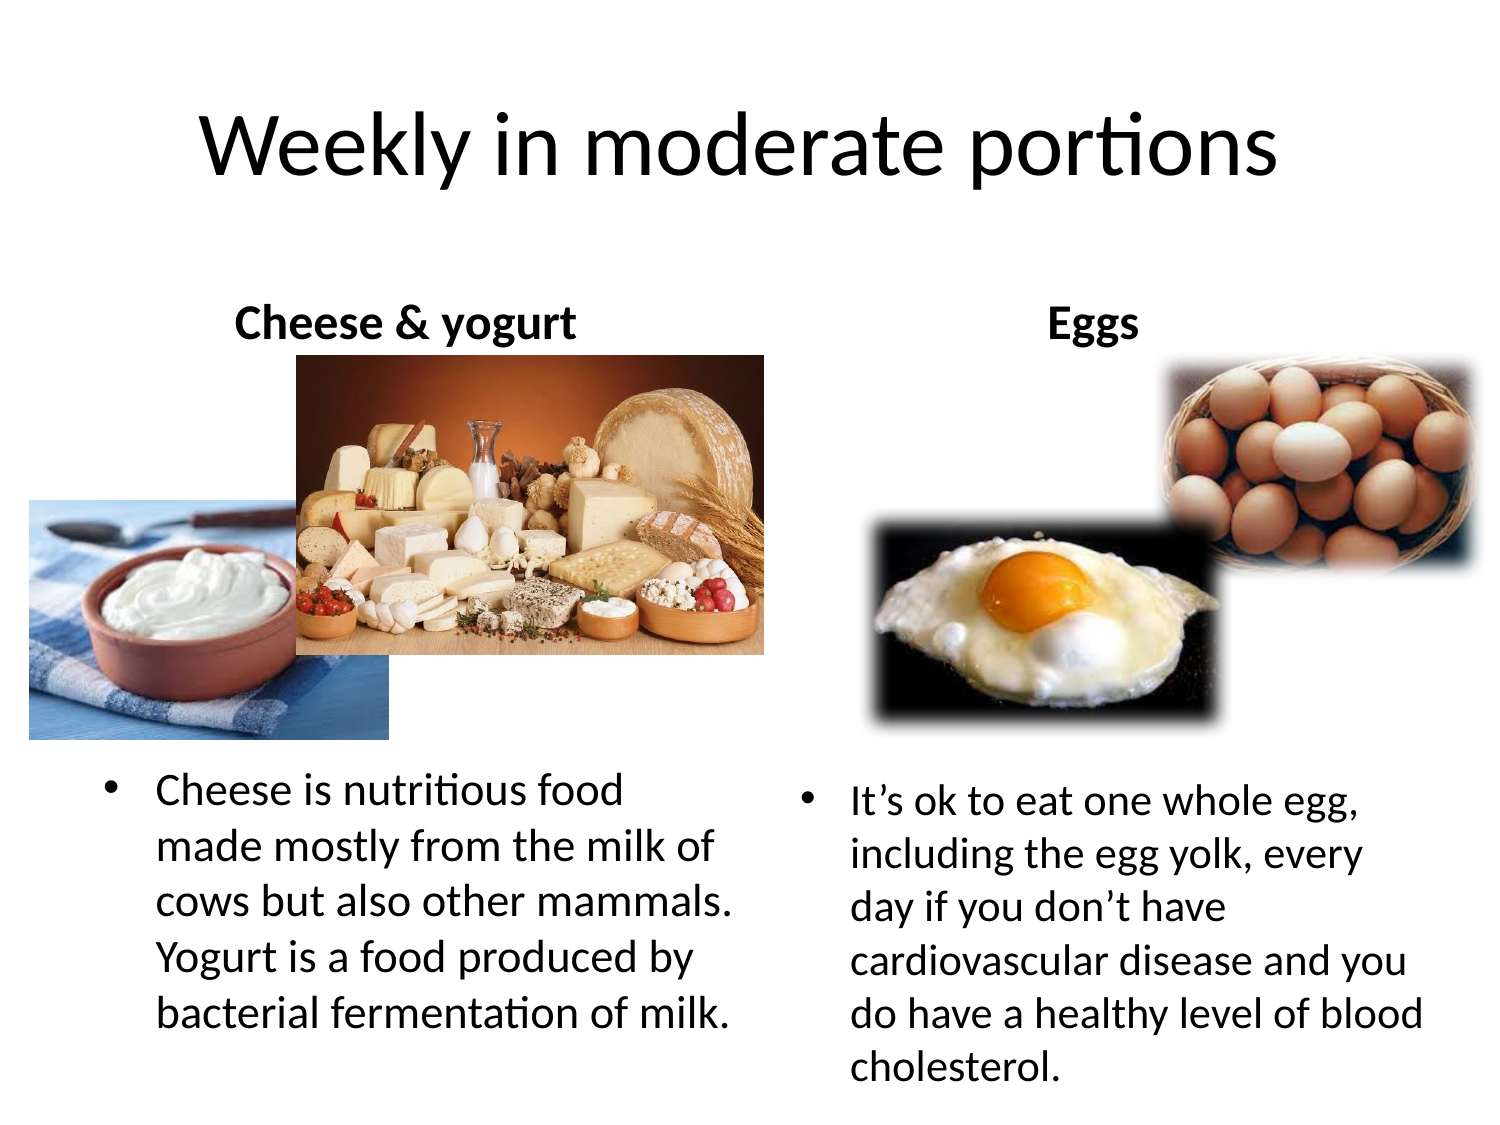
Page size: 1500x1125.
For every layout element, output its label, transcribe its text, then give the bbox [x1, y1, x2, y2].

text_box Weekly in moderate portions [75, 45, 1425, 233]
text_box It’s ok to eat one whole egg, including the egg yolk, every day if you don’t have cardiovascular disease and you do have a healthy level of blood cholesterol. [785, 763, 1449, 1100]
picture [29, 355, 765, 740]
text_box Eggs [761, 251, 1425, 357]
text_box Cheese & yogurt [74, 251, 738, 357]
picture [855, 349, 1488, 740]
text_box Cheese is nutritious food made mostly from the milk of cows but also other mammals. Yogurt is a food produced by bacterial fermentation of milk. [88, 751, 752, 1105]
